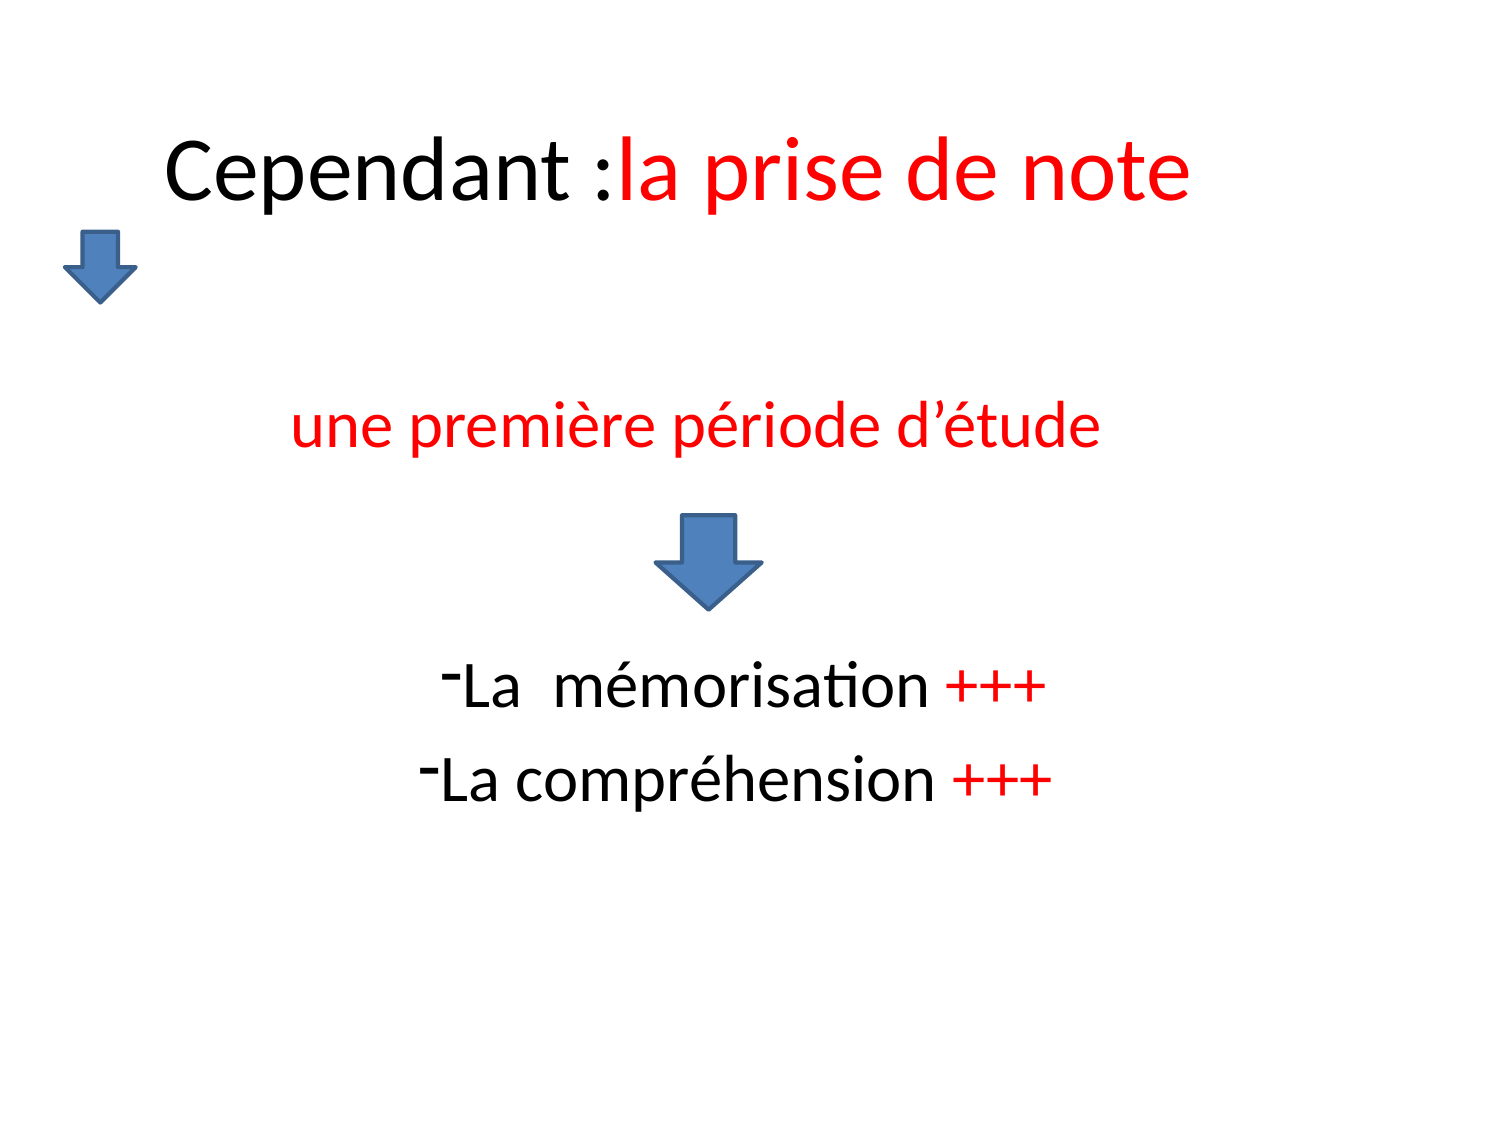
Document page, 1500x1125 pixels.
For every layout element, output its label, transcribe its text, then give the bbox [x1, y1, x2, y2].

title Cependant :la prise de note [41, 42, 1317, 284]
subtitle une première période d’étude [171, 373, 1222, 661]
text_box [653, 513, 764, 612]
text_box [62, 229, 138, 305]
text_box La mémorisation +++ La compréhension +++ [218, 633, 1269, 921]
